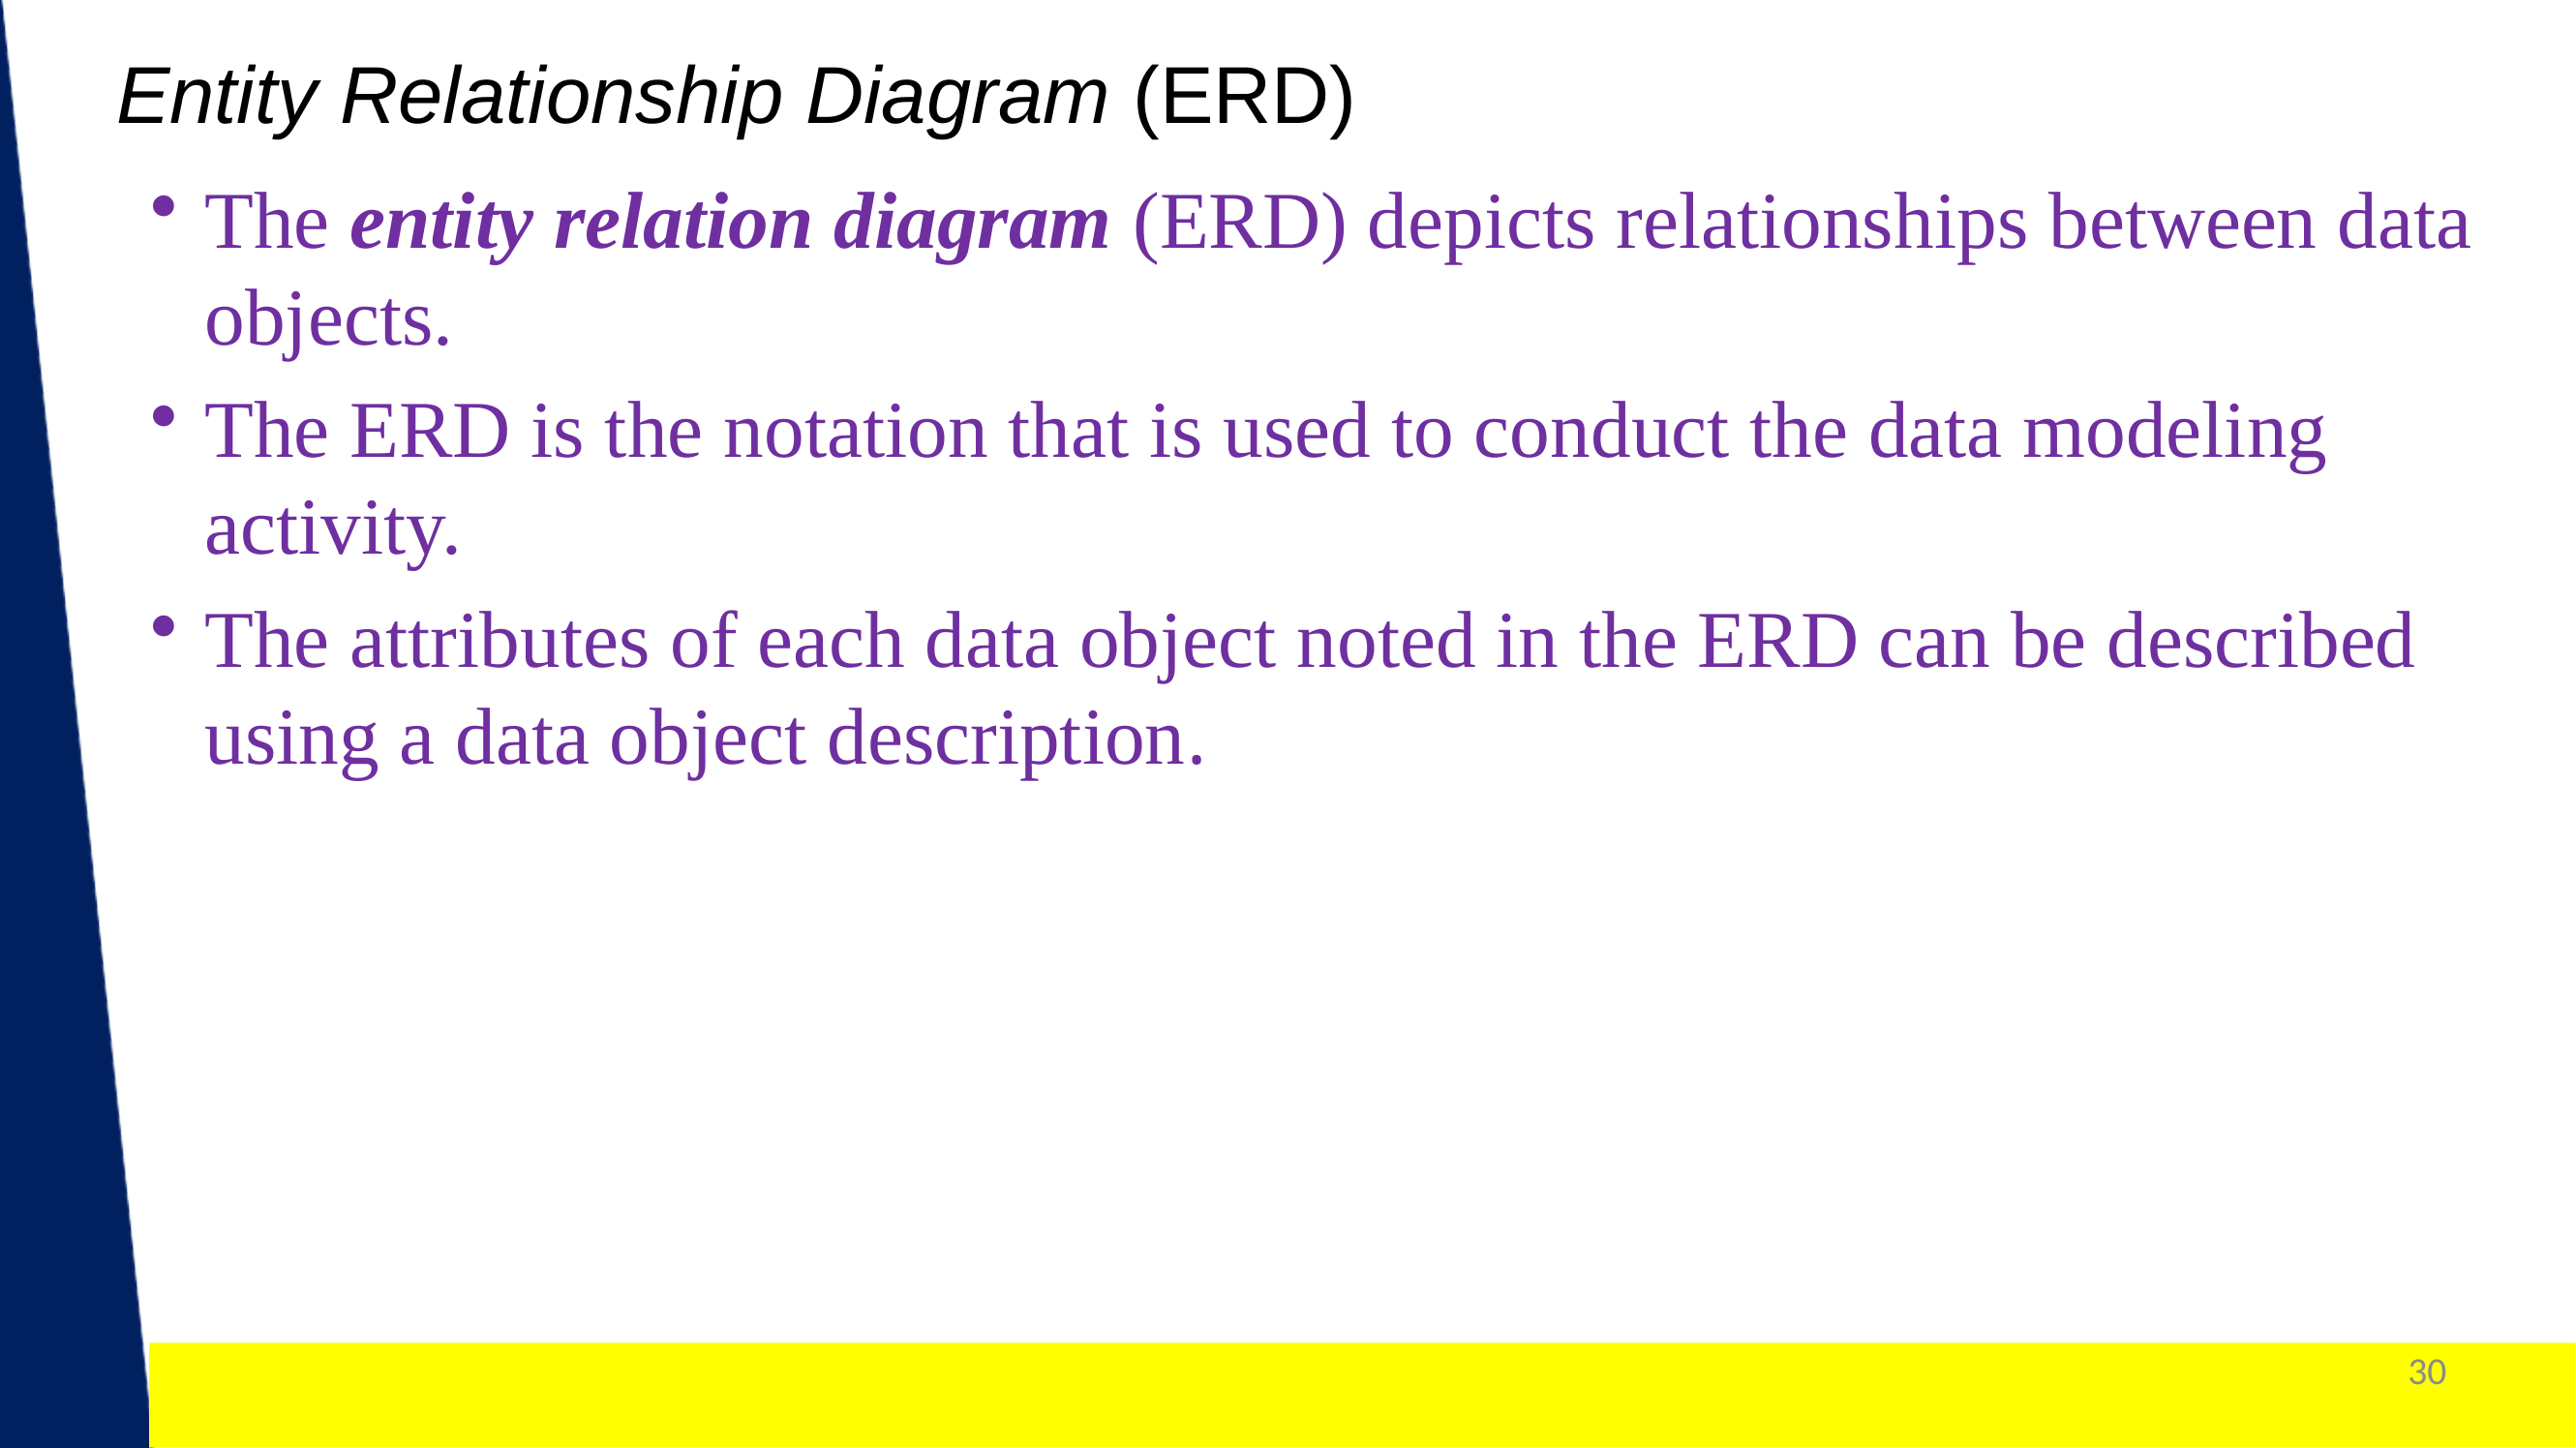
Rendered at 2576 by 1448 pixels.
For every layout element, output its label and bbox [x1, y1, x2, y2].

text_box [0, 0, 2576, 1448]
